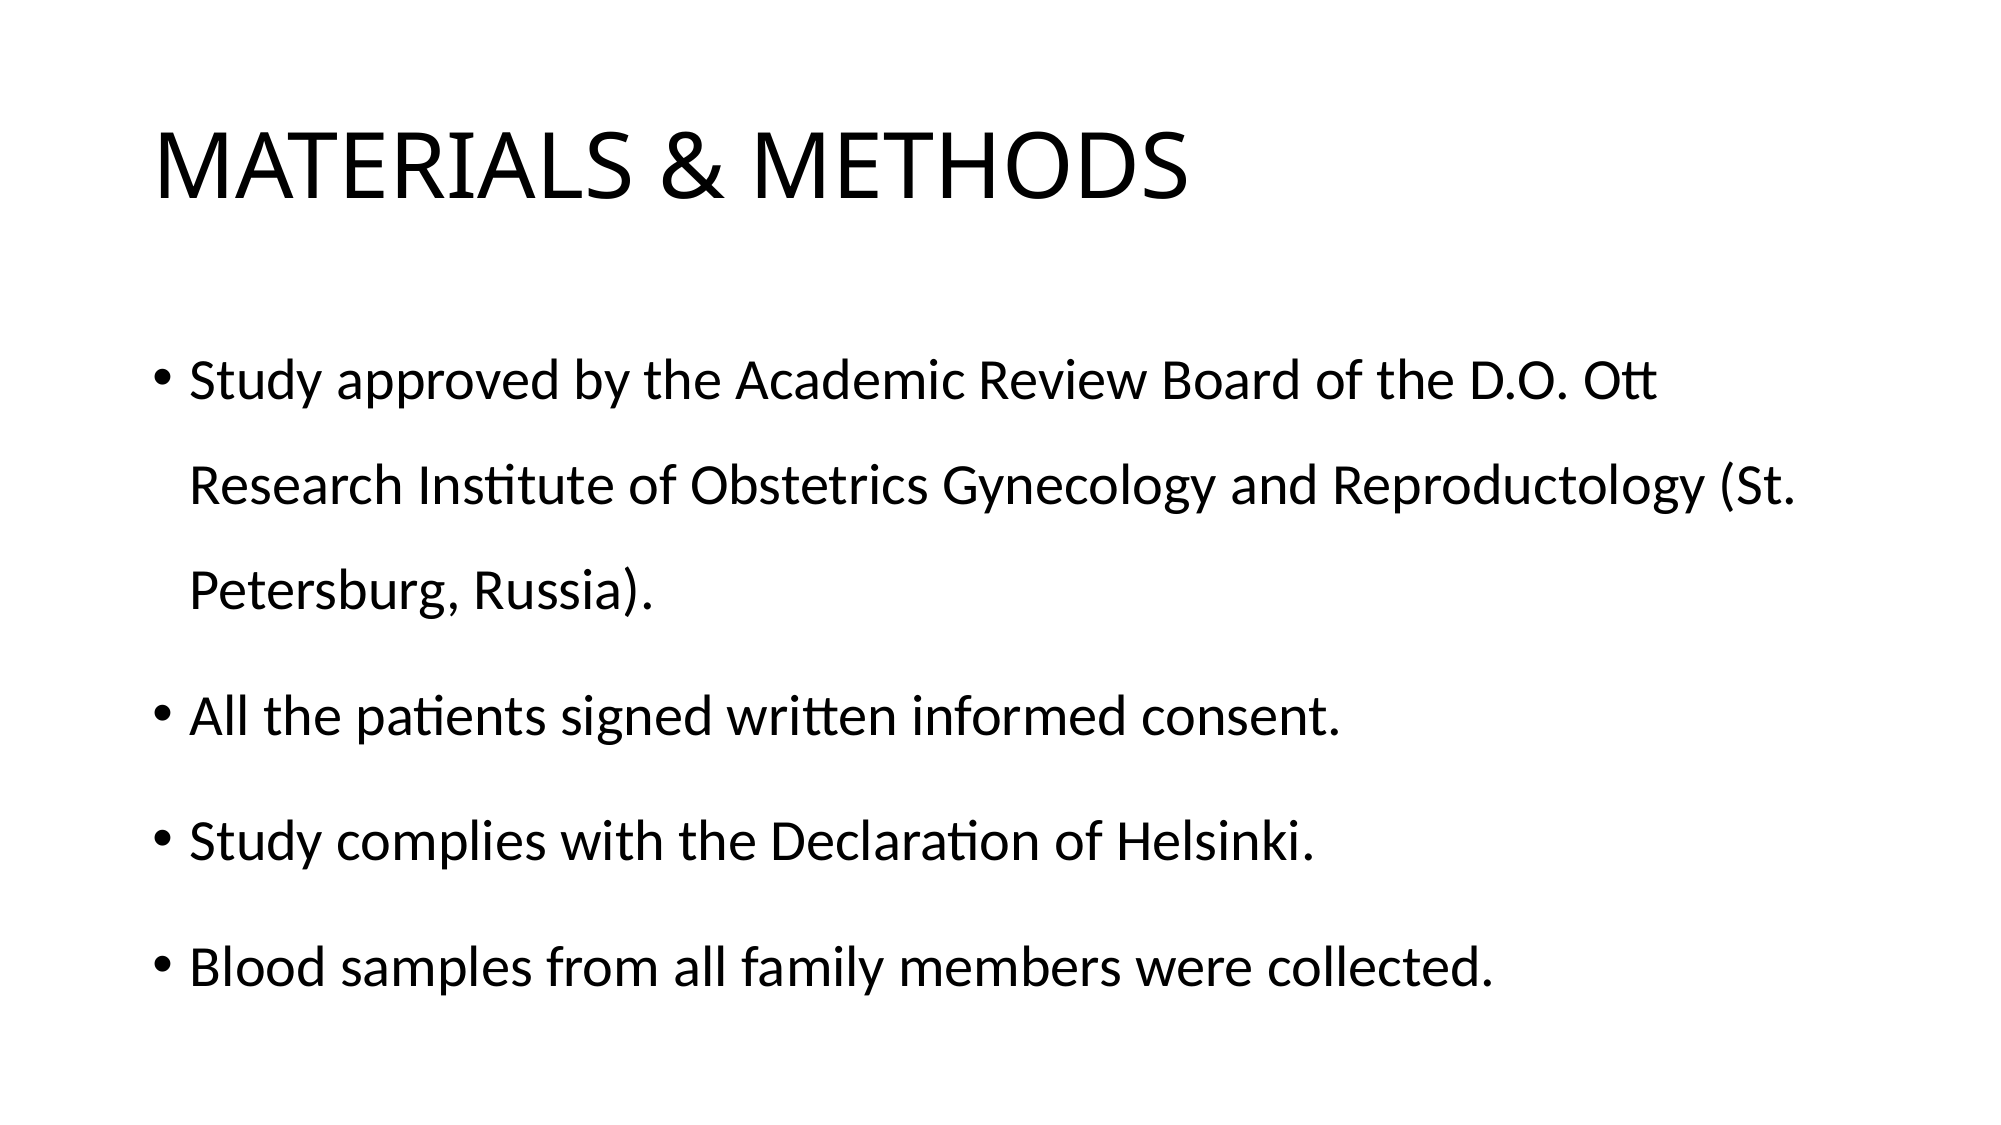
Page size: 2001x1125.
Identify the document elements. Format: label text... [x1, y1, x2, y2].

title MATERIALS & METHODS [137, 59, 1863, 278]
list Study approved by the Academic Review Board of the D.O. Ott Research Institute of Obstetrics Gynecology and Reproductology (St. Petersburg, Russia). All the patients signed written informed consent. Study complies with the Declaration of Helsinki. Blood samples from all family members were collected. [137, 299, 1863, 1014]
